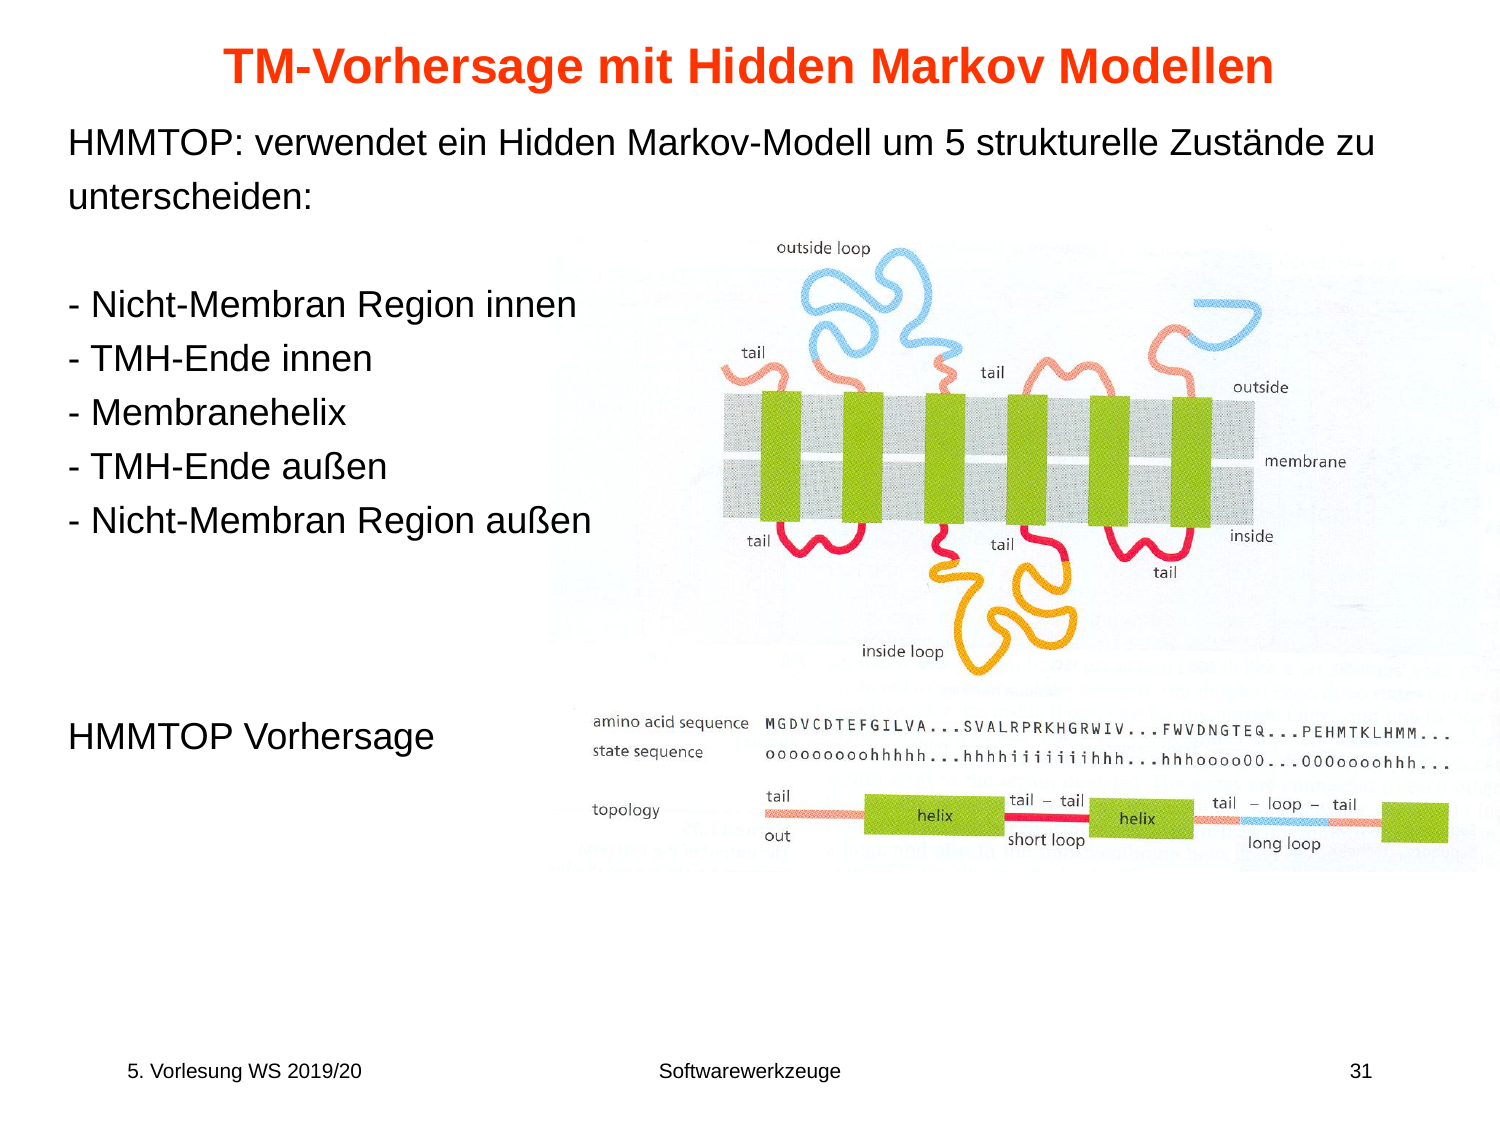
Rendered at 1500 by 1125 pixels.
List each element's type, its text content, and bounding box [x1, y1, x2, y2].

title TM-Vorhersage mit Hidden Markov Modellen [41, 24, 1459, 102]
text_box HMMTOP: verwendet ein Hidden Markov-Modell um 5 strukturelle Zustände zu unterscheiden: - Nicht-Membran Region innen - TMH-Ende innen - Membranehelix - TMH-Ende außen - Nicht-Membran Region außen HMMTOP Vorhersage [53, 101, 1459, 765]
picture [548, 219, 1500, 872]
